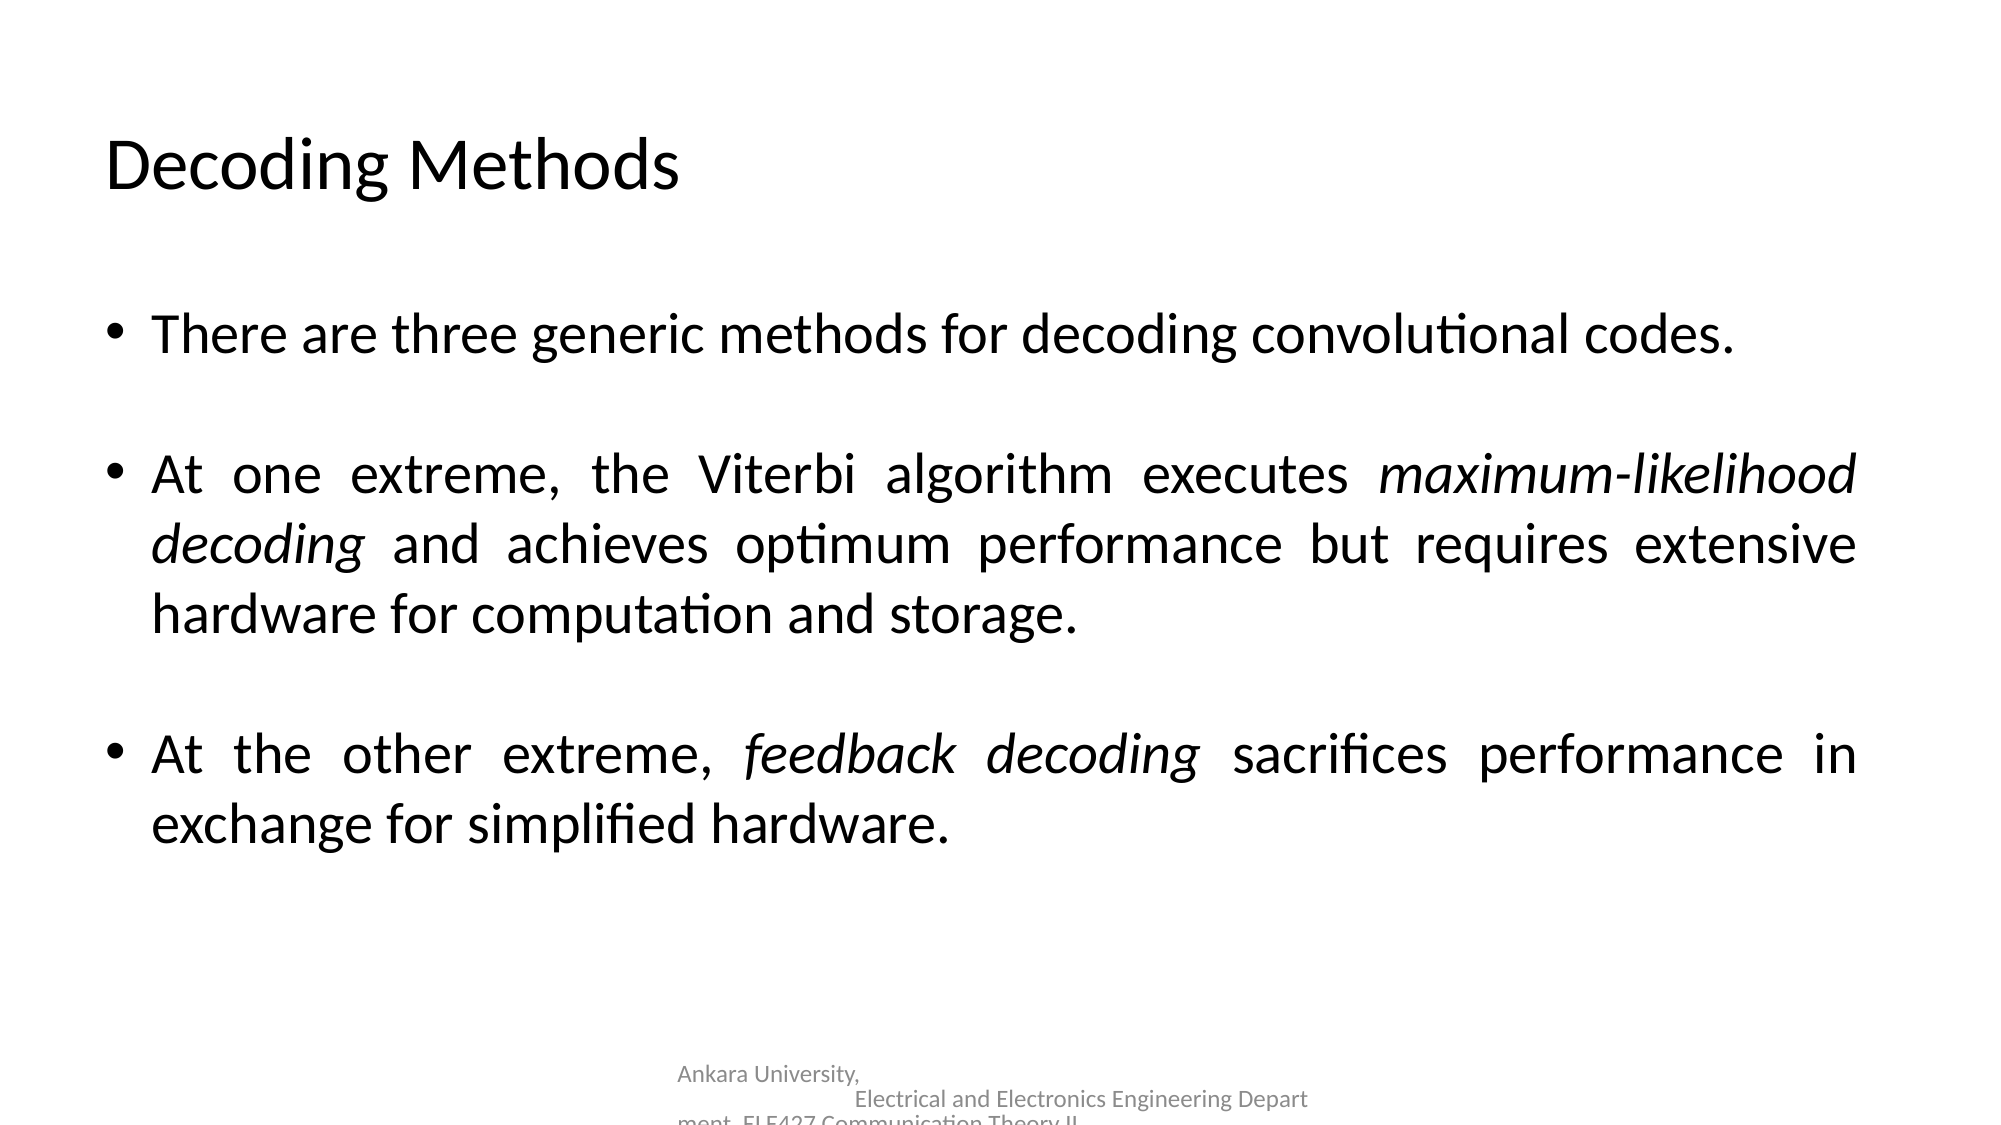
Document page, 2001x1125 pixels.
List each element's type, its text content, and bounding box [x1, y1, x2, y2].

footer Ankara University, Electrical and Electronics Engineering Department, ELE427 Communication Theory II [662, 1042, 1338, 1103]
text_box Decoding Methods There are three generic methods for decoding convolutional codes. At one extreme, the Viterbi algorithm executes maximum-likelihood decoding and achieves optimum performance but requires extensive hardware for computation and storage. At the other extreme, feedback decoding sacrifices performance in exchange for simplified hardware. [90, 107, 1873, 863]
